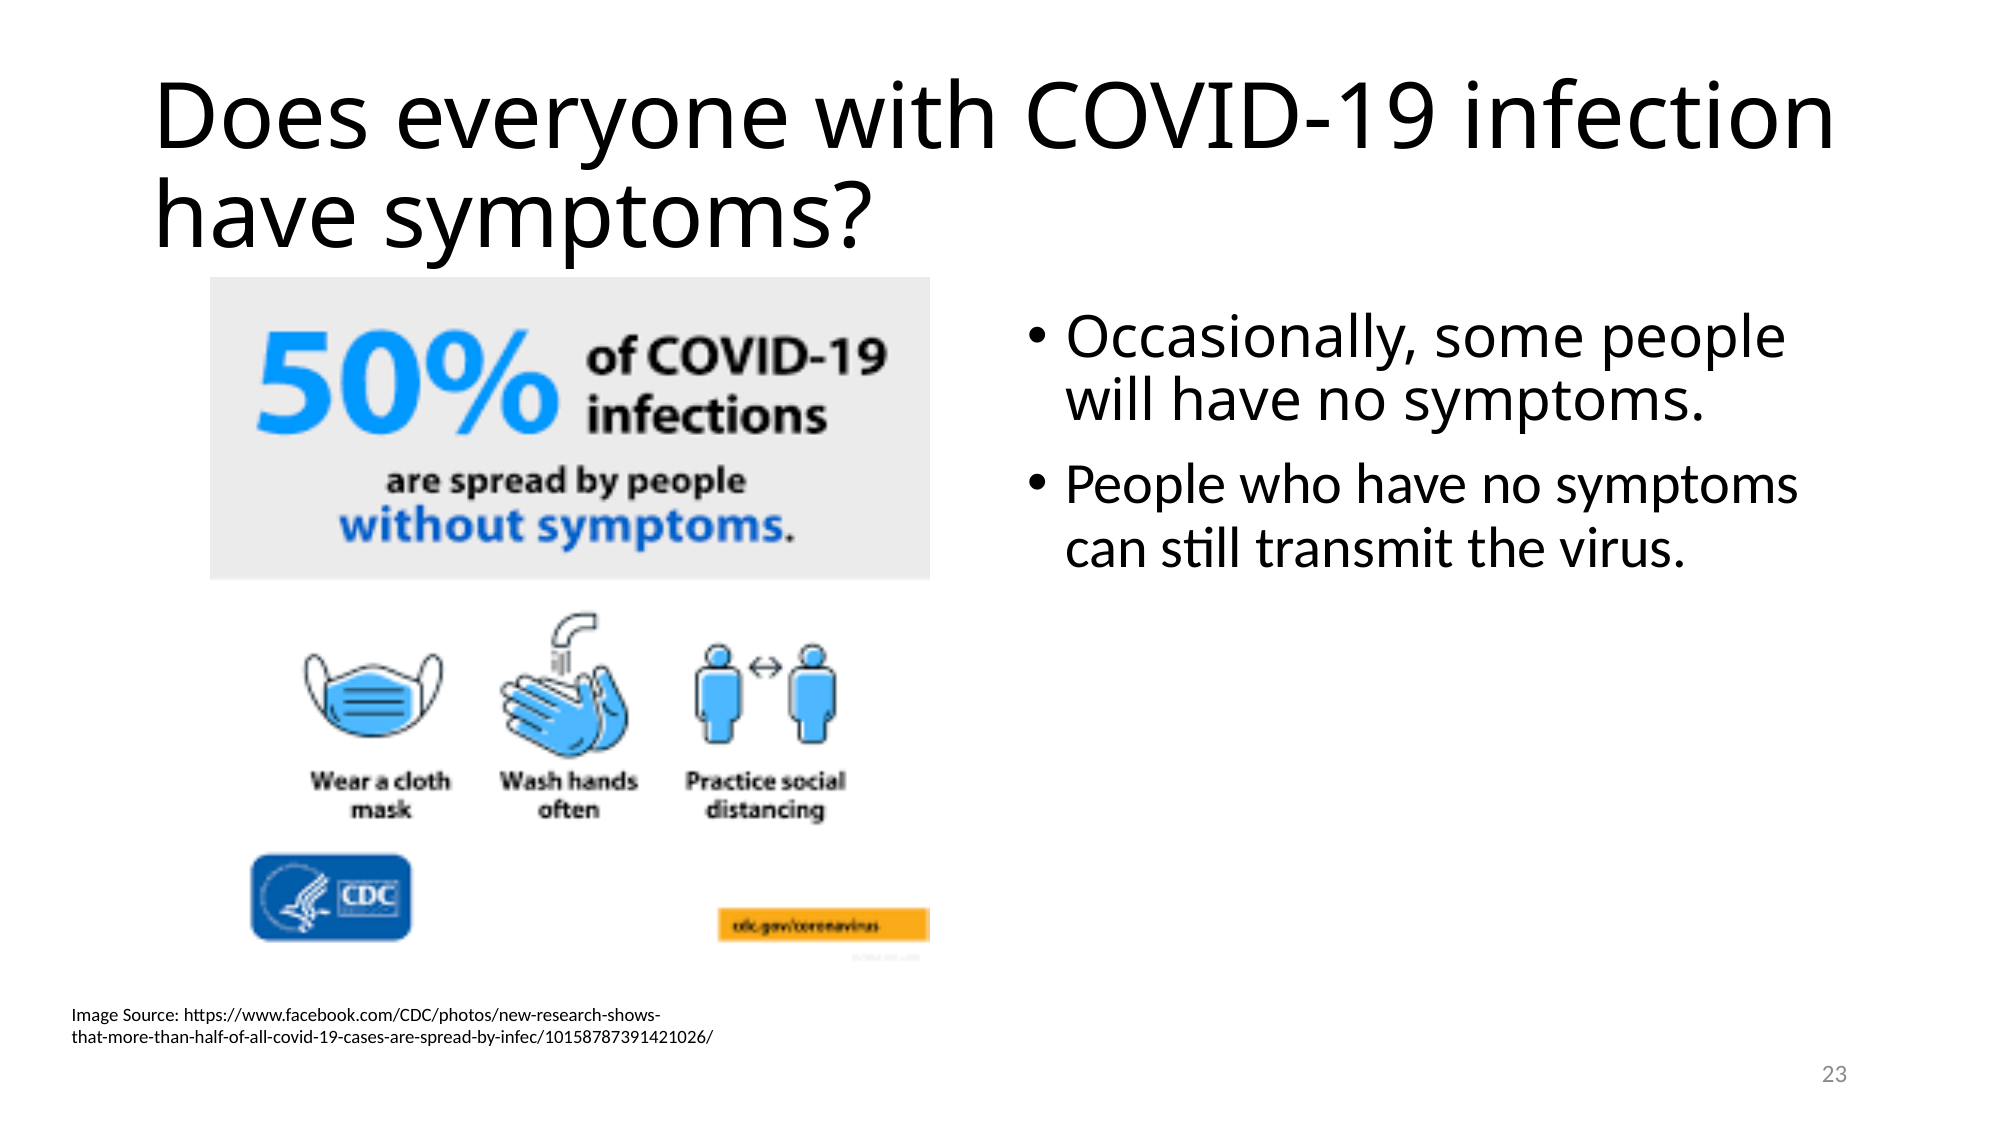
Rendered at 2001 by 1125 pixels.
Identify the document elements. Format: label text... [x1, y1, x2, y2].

title Does everyone with COVID-19 infection have symptoms? [137, 59, 1863, 278]
list Occasionally, some people will have no symptoms. People who have no symptoms can still transmit the virus. [1012, 299, 1863, 995]
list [209, 277, 930, 974]
text_box Image Source: https://www.facebook.com/CDC/photos/new-research-shows- that-more-than-half-of-all-covid-19-cases-are-spread-by-infec/10158787391421026/ [56, 995, 2000, 1056]
slide_number 23 [1412, 1042, 1863, 1103]
